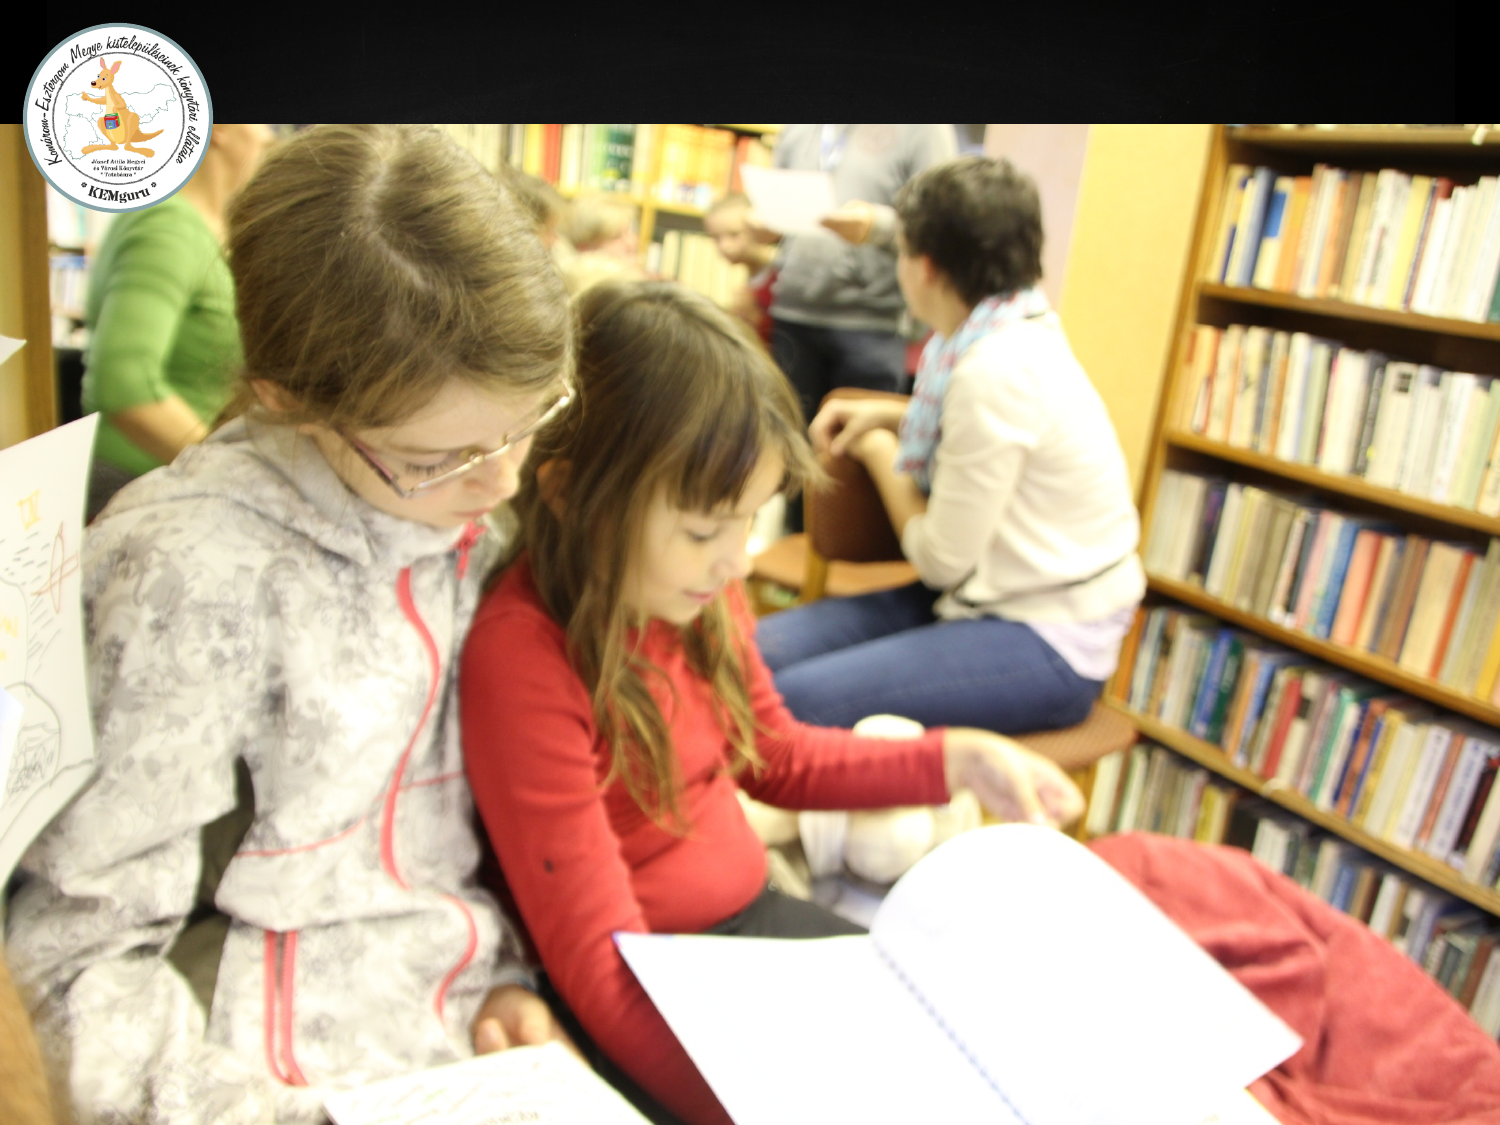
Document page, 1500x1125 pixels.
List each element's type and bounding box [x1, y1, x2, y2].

picture [0, 0, 1500, 1125]
text_box [24, 24, 212, 212]
